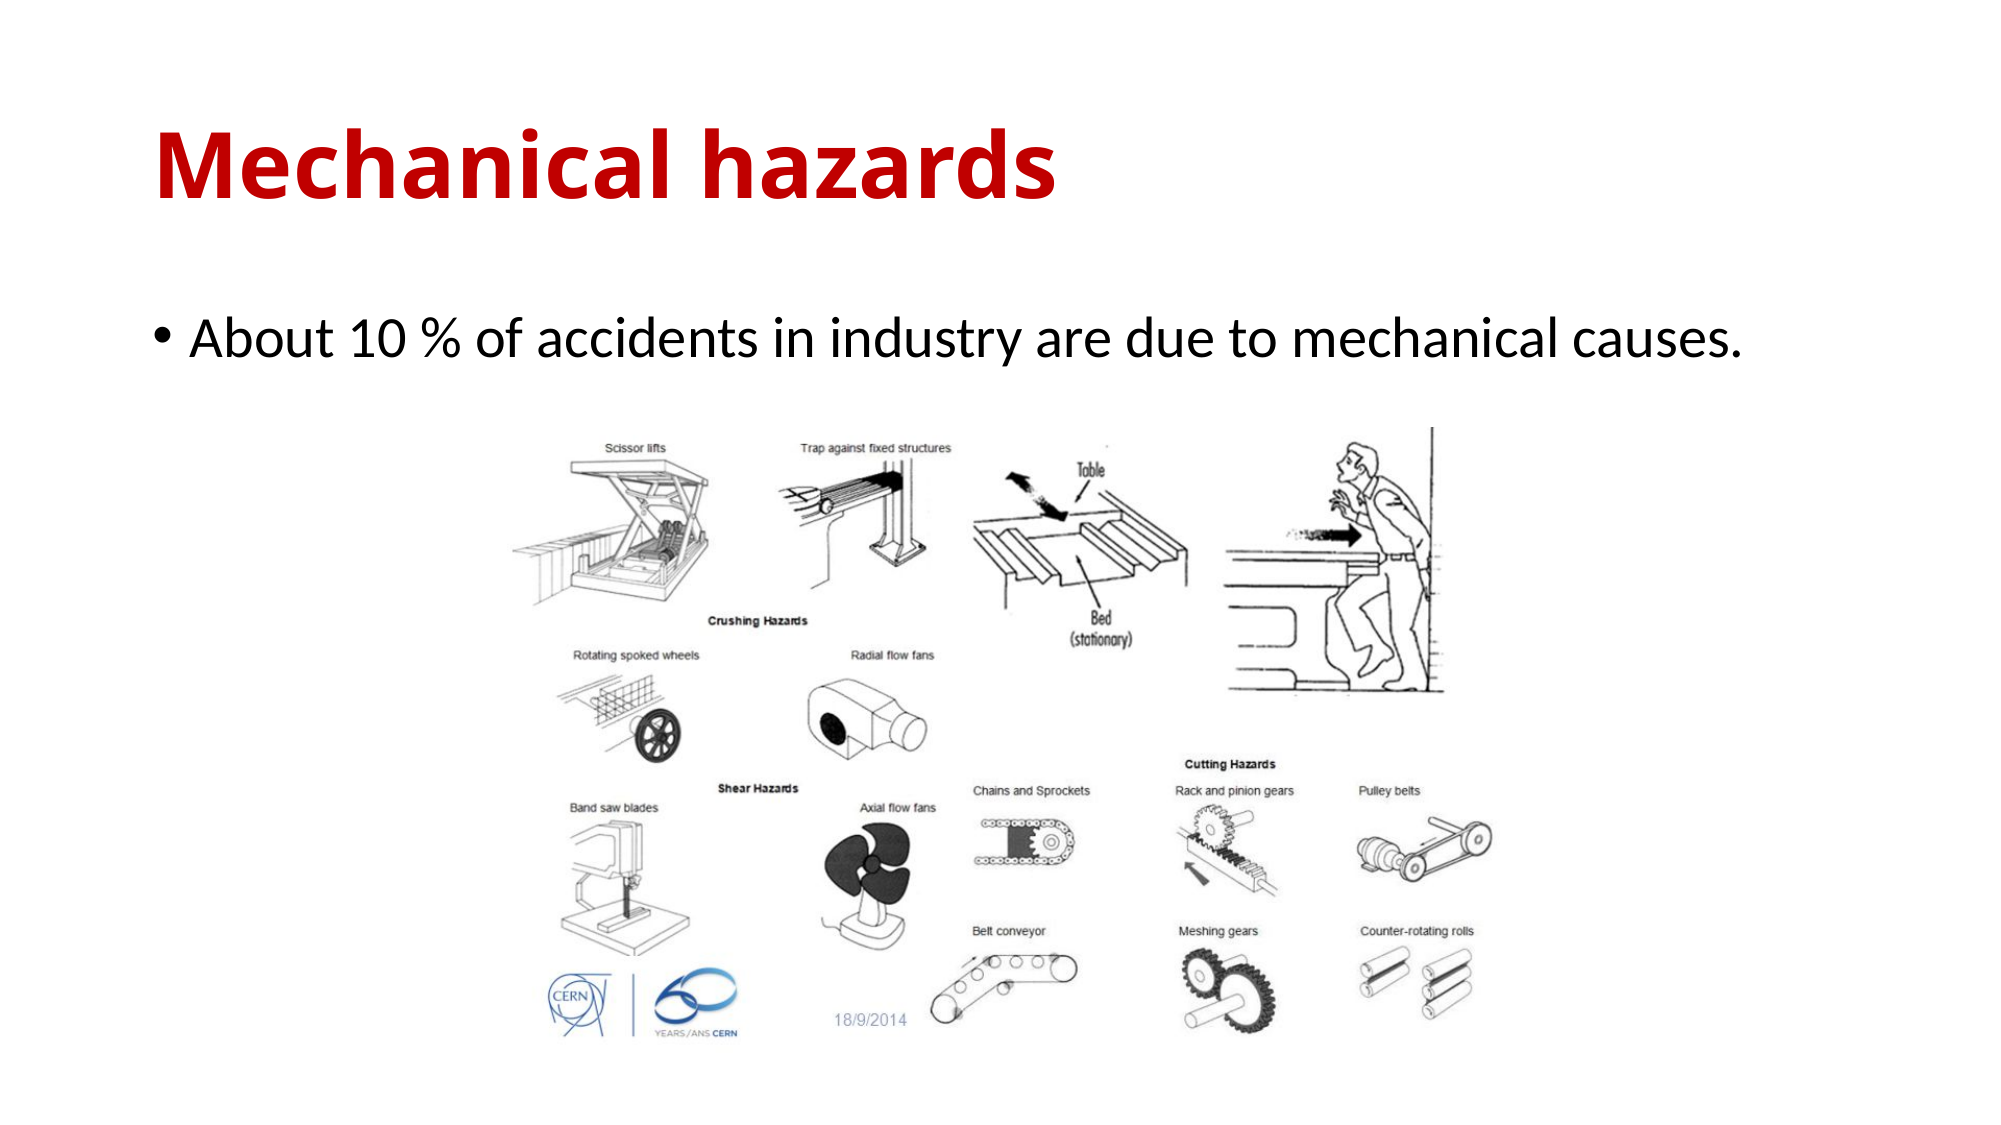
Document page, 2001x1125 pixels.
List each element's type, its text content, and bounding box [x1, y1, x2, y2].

picture [499, 427, 1500, 1053]
title Mechanical hazards [137, 59, 1863, 278]
list About 10 % of accidents in industry are due to mechanical causes. [137, 299, 1863, 1014]
